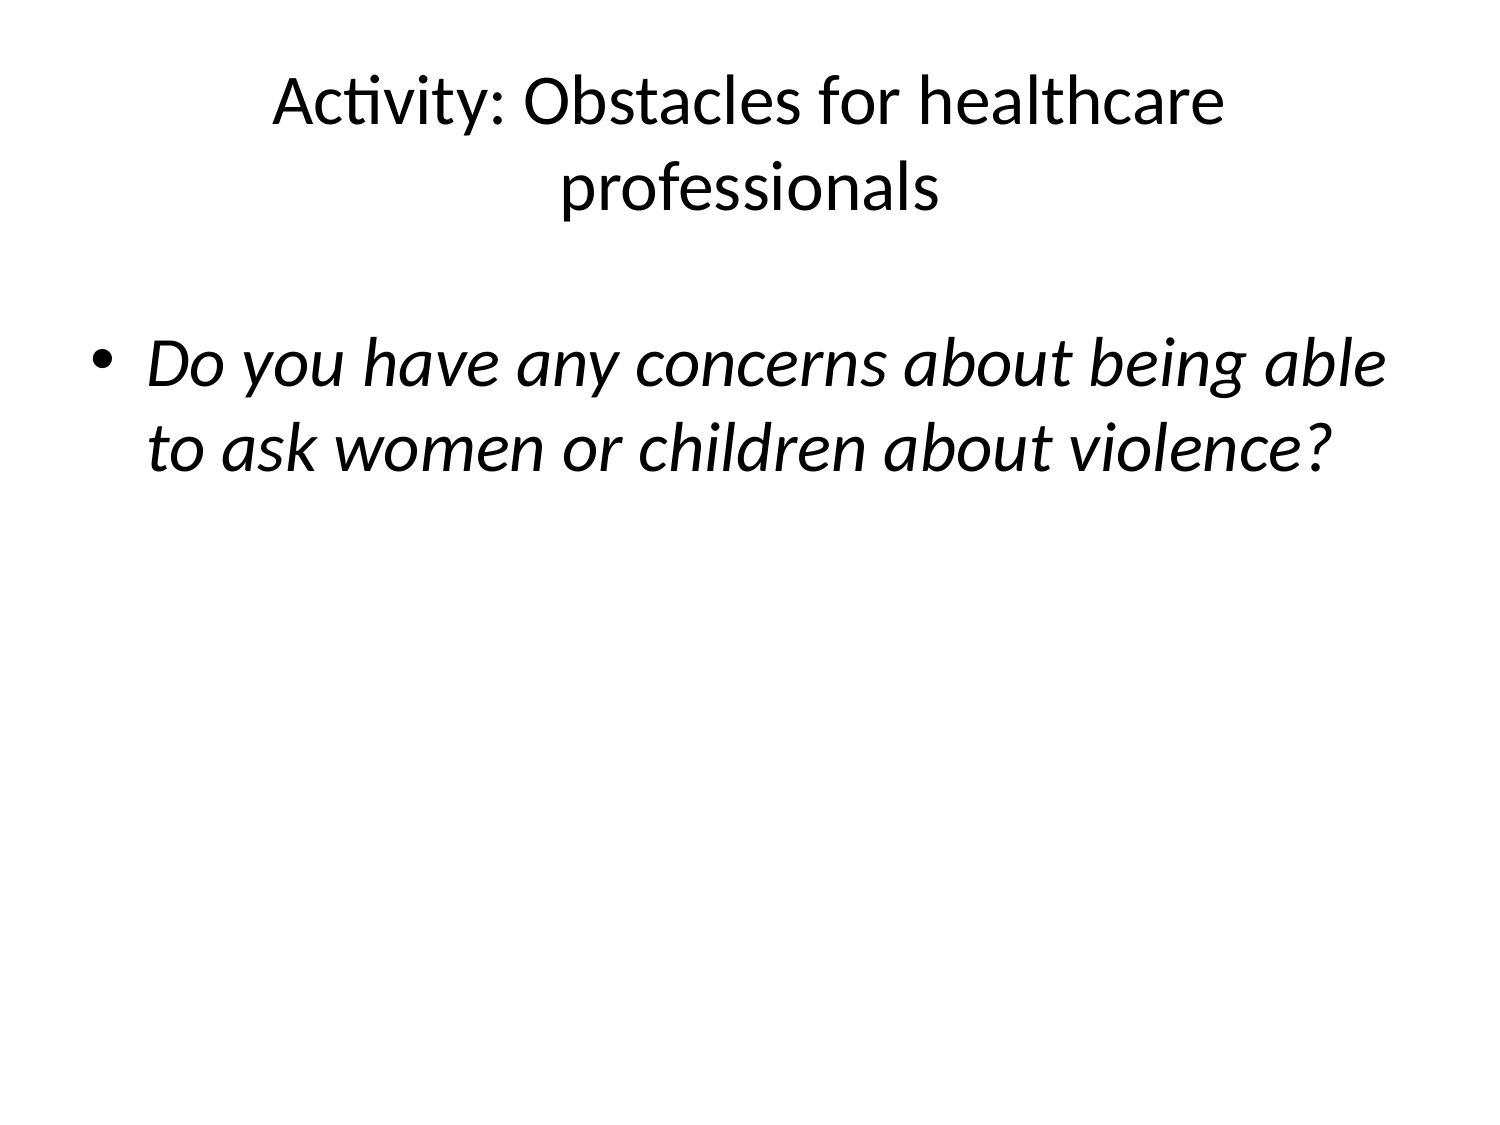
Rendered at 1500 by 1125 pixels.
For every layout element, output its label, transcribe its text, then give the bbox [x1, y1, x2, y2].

list Do you have any concerns about being able to ask women or children about violence? [75, 307, 1425, 1005]
title Activity: Obstacles for healthcare professionals [75, 45, 1425, 233]
